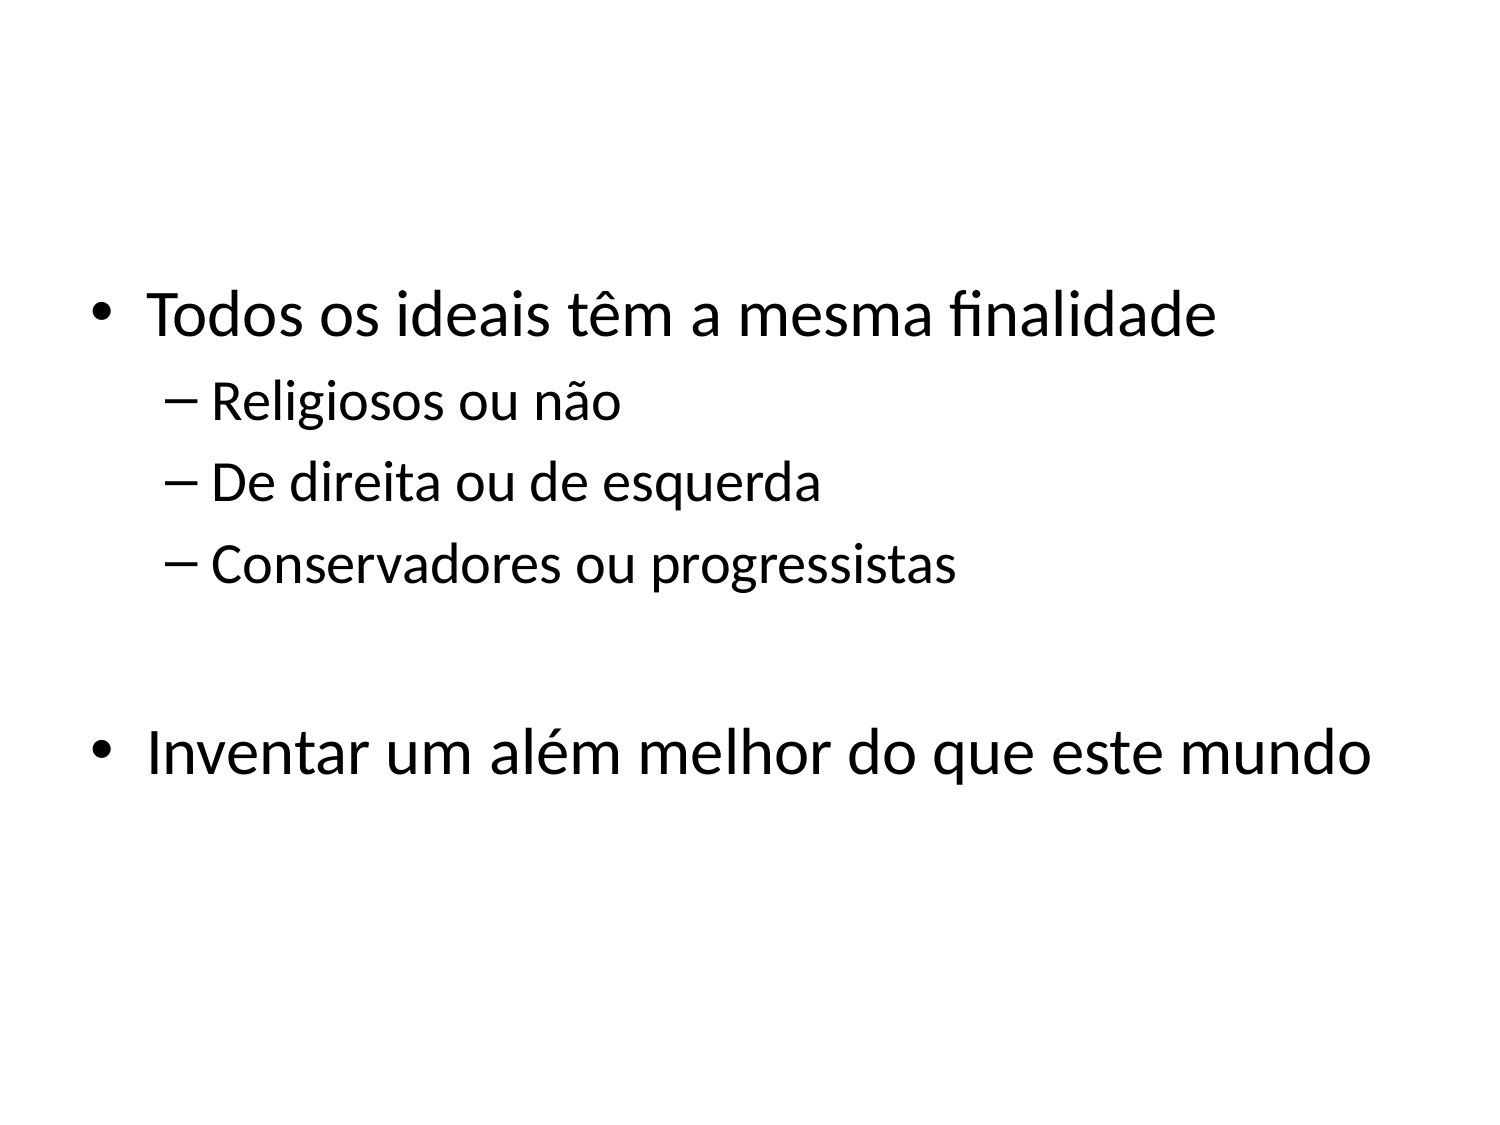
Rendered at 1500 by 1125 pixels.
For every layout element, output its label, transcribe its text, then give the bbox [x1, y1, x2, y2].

list Todos os ideais têm a mesma finalidade Religiosos ou não De direita ou de esquerda Conservadores ou progressistas Inventar um além melhor do que este mundo [75, 262, 1425, 1005]
